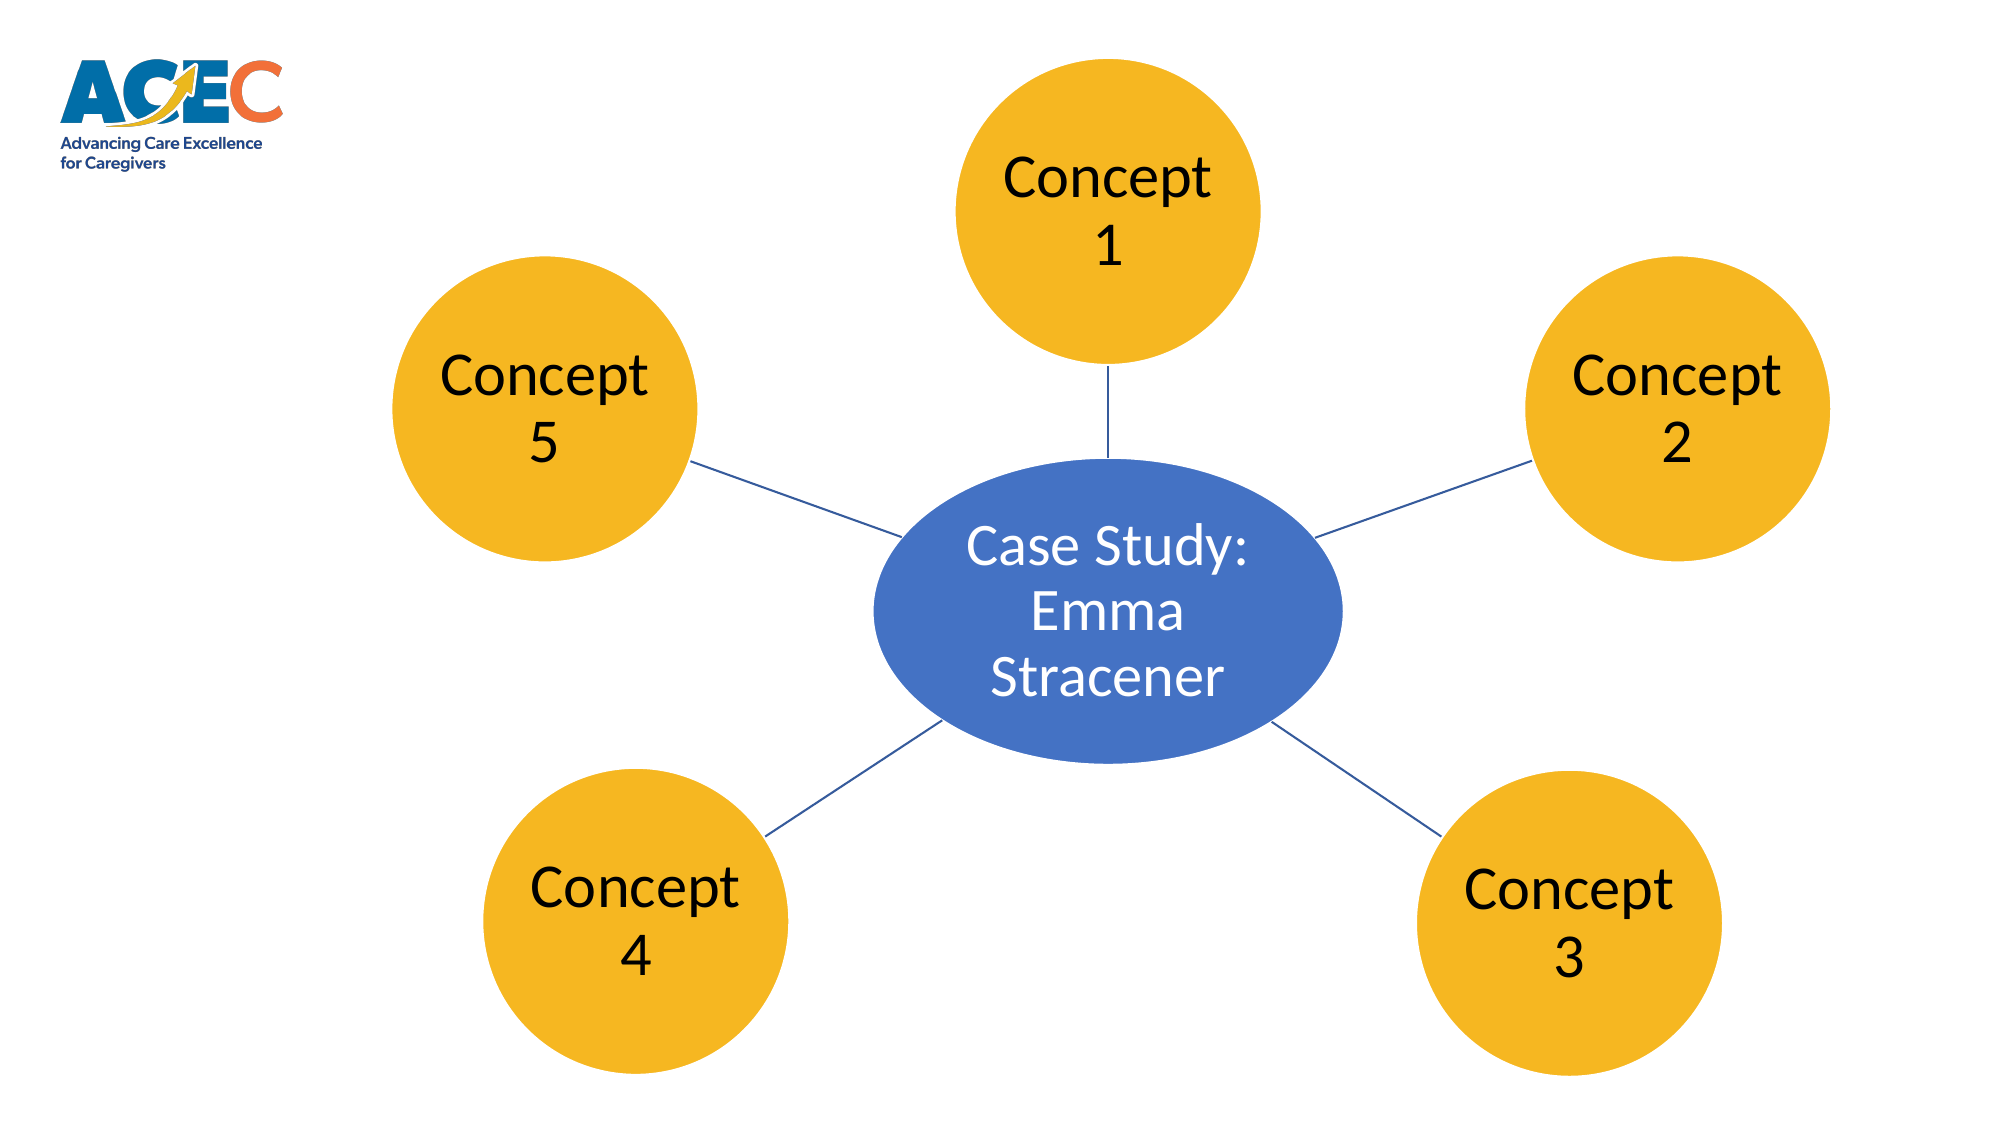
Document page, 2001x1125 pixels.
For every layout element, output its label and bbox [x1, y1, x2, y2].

picture [59, 59, 283, 172]
text_box [266, 53, 1950, 1093]
